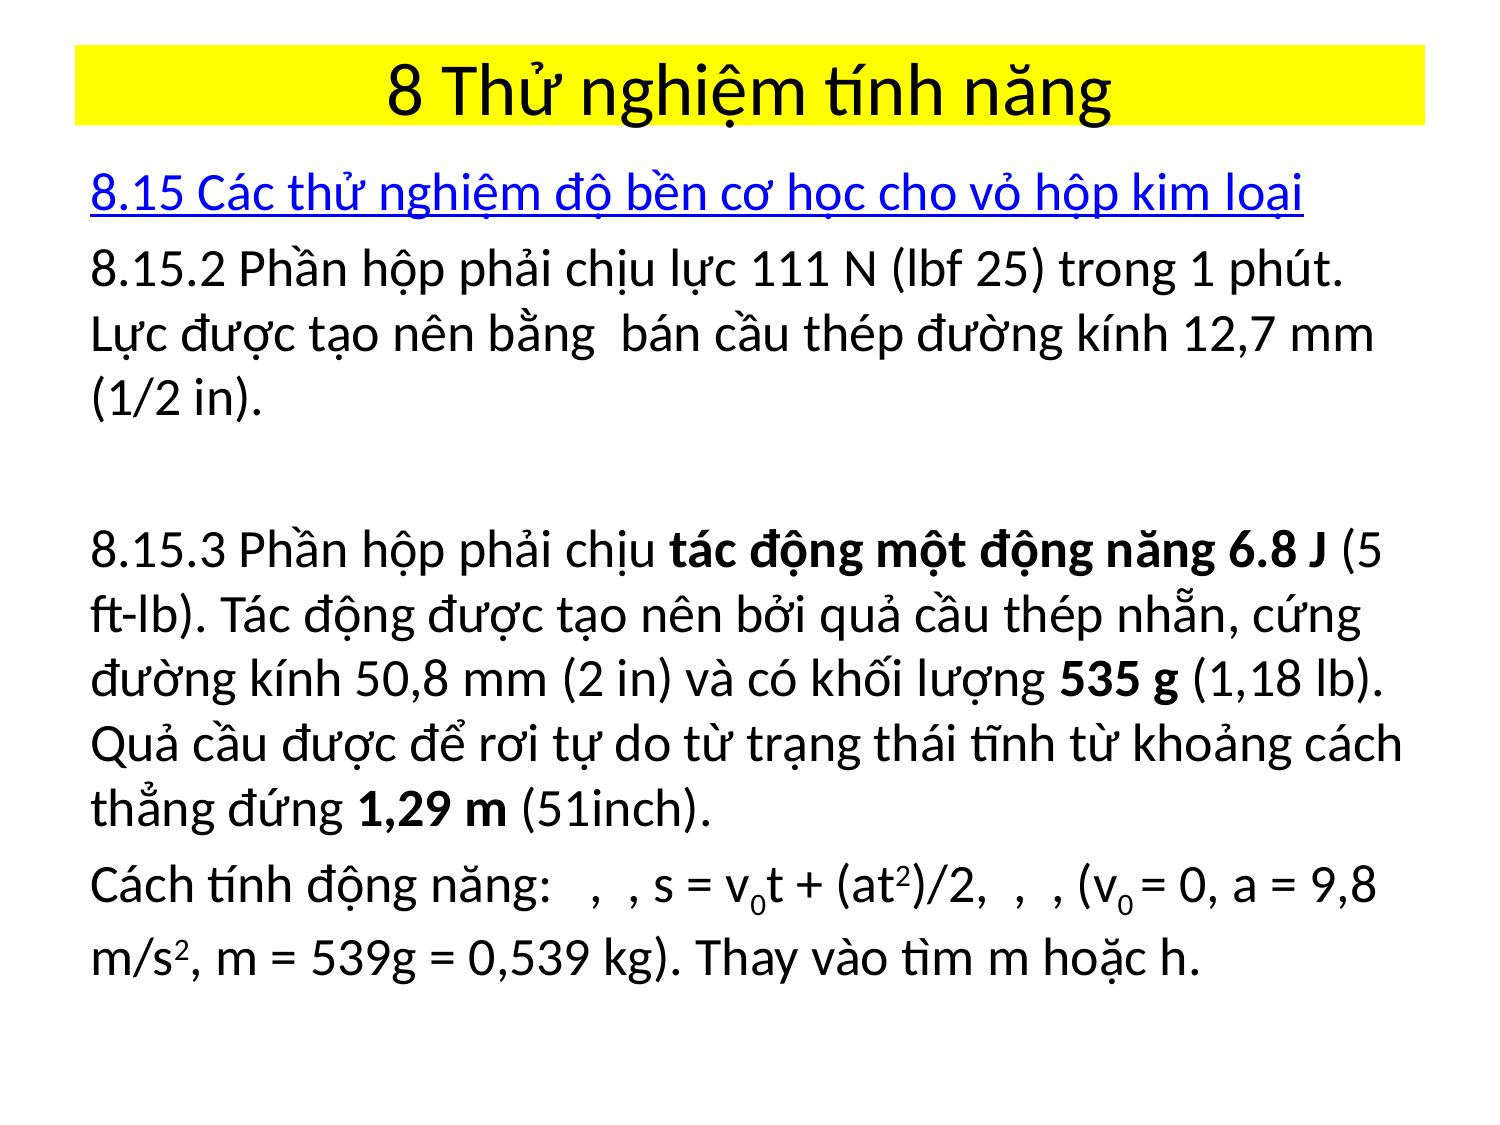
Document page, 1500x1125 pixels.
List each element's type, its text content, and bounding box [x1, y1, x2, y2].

title 8 Thử nghiệm tính năng [75, 45, 1425, 126]
